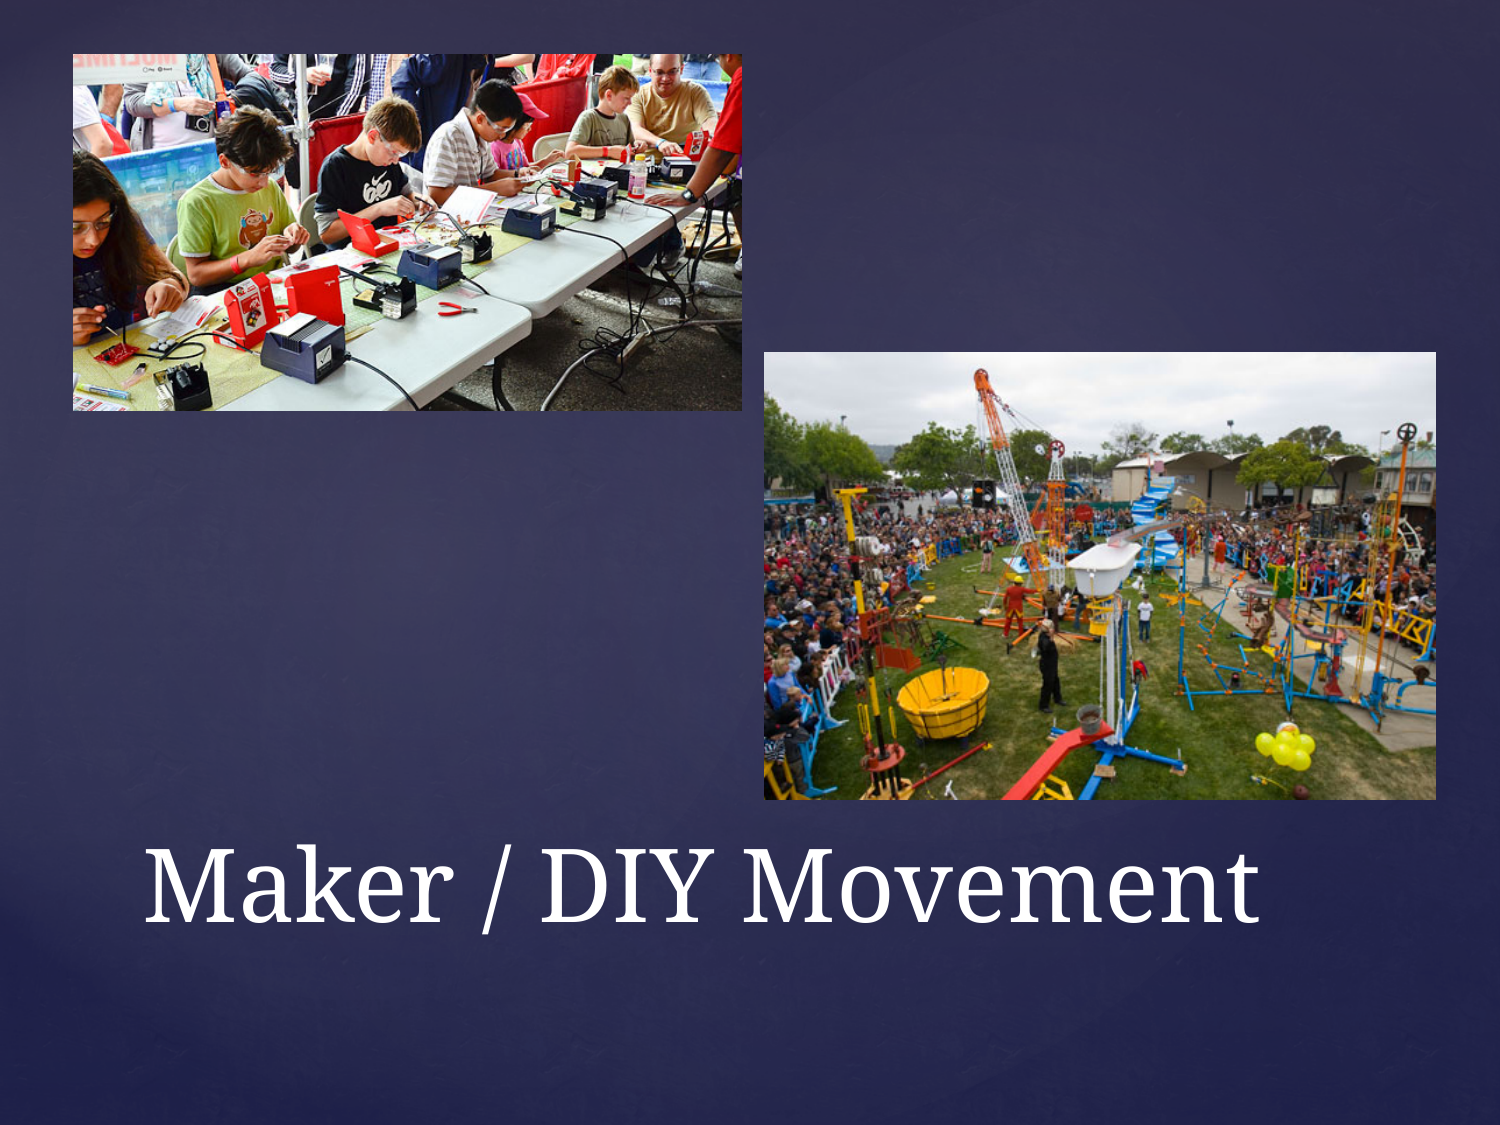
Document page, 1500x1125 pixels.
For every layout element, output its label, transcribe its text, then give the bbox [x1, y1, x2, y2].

picture [72, 54, 743, 411]
picture [763, 351, 1437, 801]
title Maker / DIY Movement [127, 800, 1365, 950]
